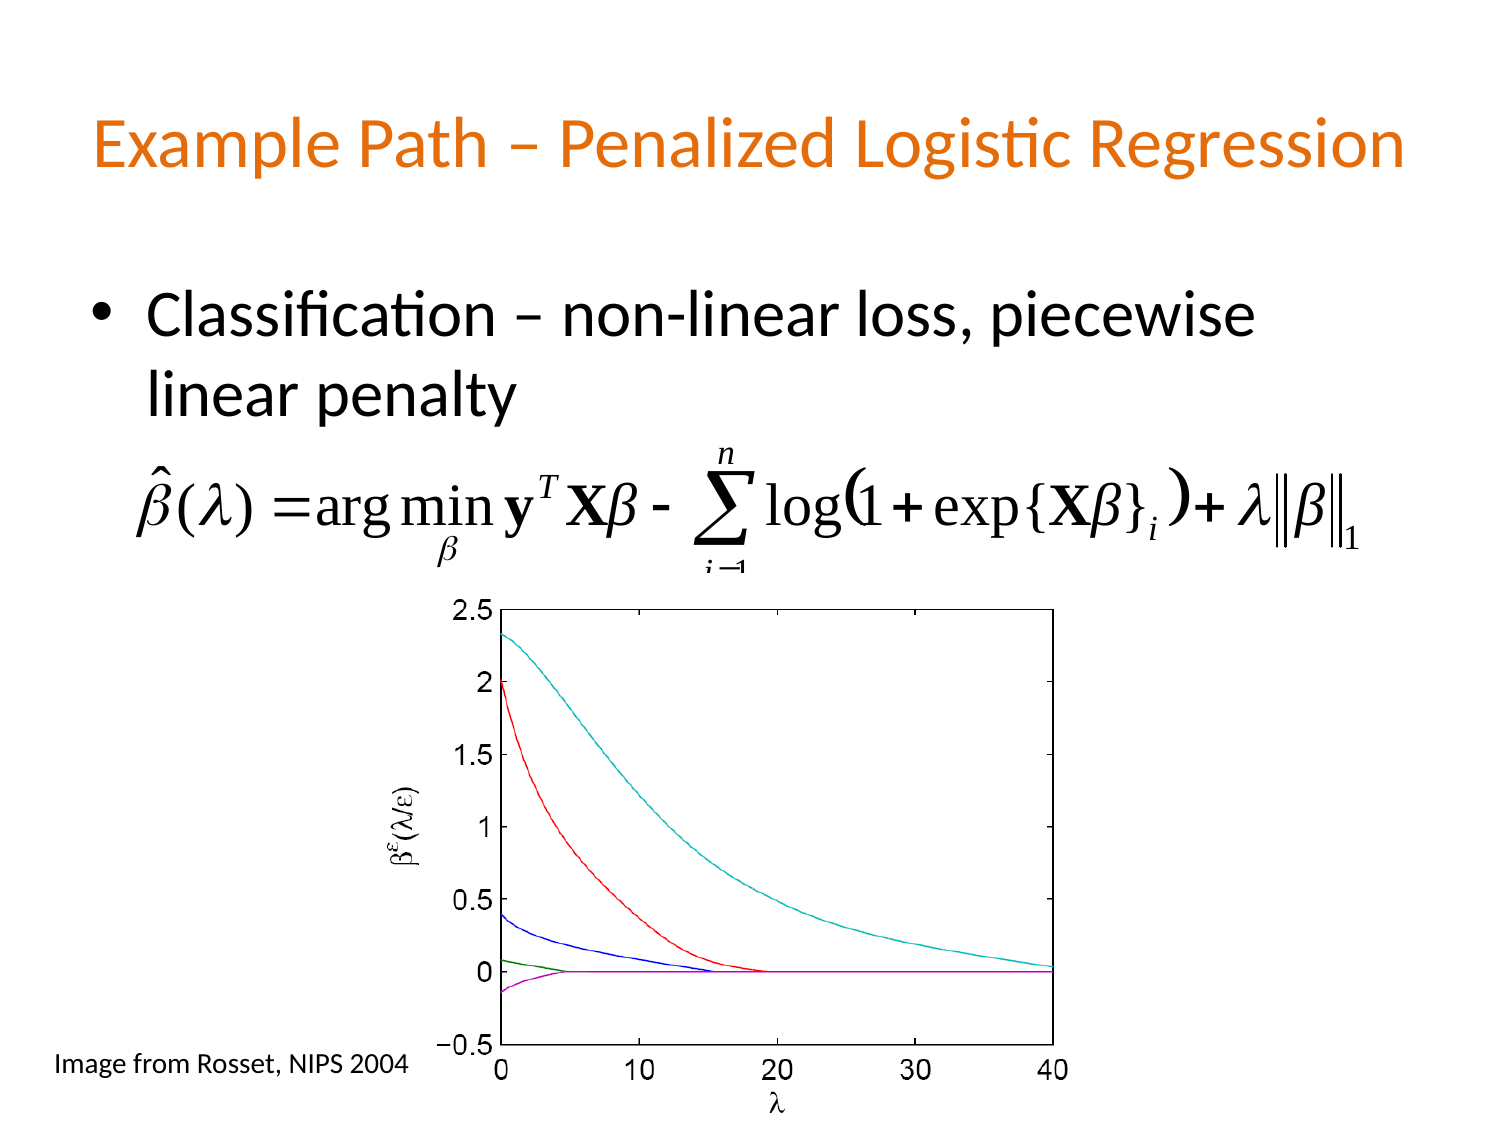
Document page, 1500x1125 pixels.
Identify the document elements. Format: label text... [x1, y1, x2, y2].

text_box Image from Rosset, NIPS 2004 [39, 1037, 341, 1088]
title Example Path – Penalized Logistic Regression [75, 45, 1425, 233]
list Classification – non-linear loss, piecewise linear penalty [75, 262, 1425, 1005]
picture [346, 573, 1129, 1125]
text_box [124, 424, 1371, 597]
